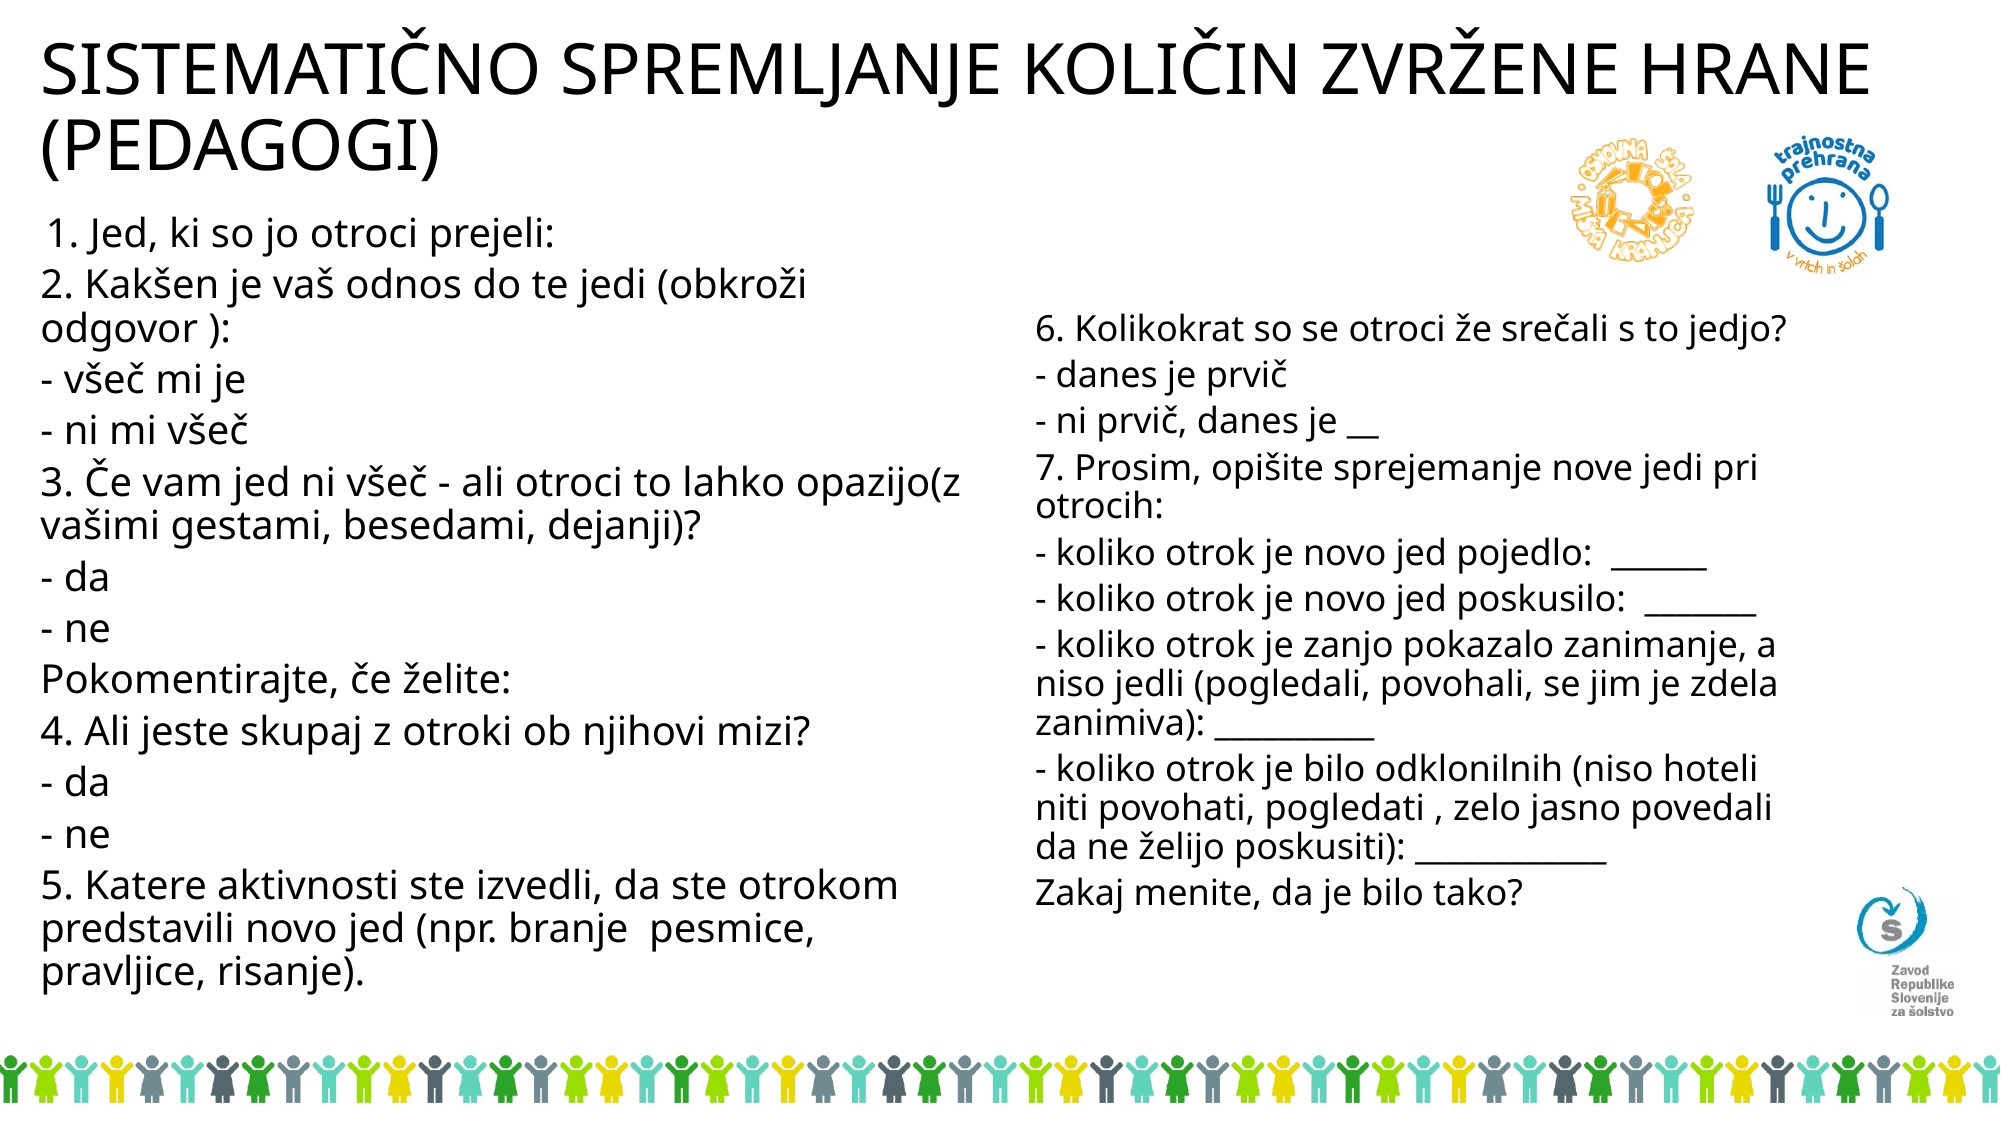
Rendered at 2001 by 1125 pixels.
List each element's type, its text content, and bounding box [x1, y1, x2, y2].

picture [665, 1055, 1335, 1103]
picture [1336, 1055, 2000, 1103]
picture [1857, 887, 1954, 1016]
picture [1568, 132, 1701, 271]
list 1. Jed, ki so jo otroci prejeli: 2. Kakšen je vaš odnos do te jedi (obkroži odgovor ): - všeč mi je - ni mi všeč 3. Če vam jed ni všeč - ali otroci to lahko opazijo(z vašimi gestami, besedami, dejanji)? - da - ne Pokomentirajte, če želite: 4. Ali jeste skupaj z otroki ob njihovi mizi? - da - ne 5. Katere aktivnosti ste izvedli, da ste otrokom predstavili novo jed (npr. branje pesmice, pravljice, risanje). [25, 205, 989, 1043]
picture [0, 1055, 663, 1103]
title SISTEMATIČNO SPREMLJANJE KOLIČIN ZVRŽENE HRANE (PEDAGOGI) [25, 24, 1975, 194]
picture [1748, 132, 1912, 281]
list 6. Kolikokrat so se otroci že srečali s to jedjo? - danes je prvič - ni prvič, danes je __ 7. Prosim, opišite sprejemanje nove jedi pri otrocih: - koliko otrok je novo jed pojedlo: ______ - koliko otrok je novo jed poskusilo: _______ - koliko otrok je zanjo pokazalo zanimanje, a niso jedli (pogledali, povohali, se jim je zdela zanimiva): __________ - koliko otrok je bilo odklonilnih (niso hoteli niti povohati, pogledati , zelo jasno povedali da ne želijo poskusiti): ____________ Zakaj menite, da je bilo tako? [1020, 302, 1830, 963]
